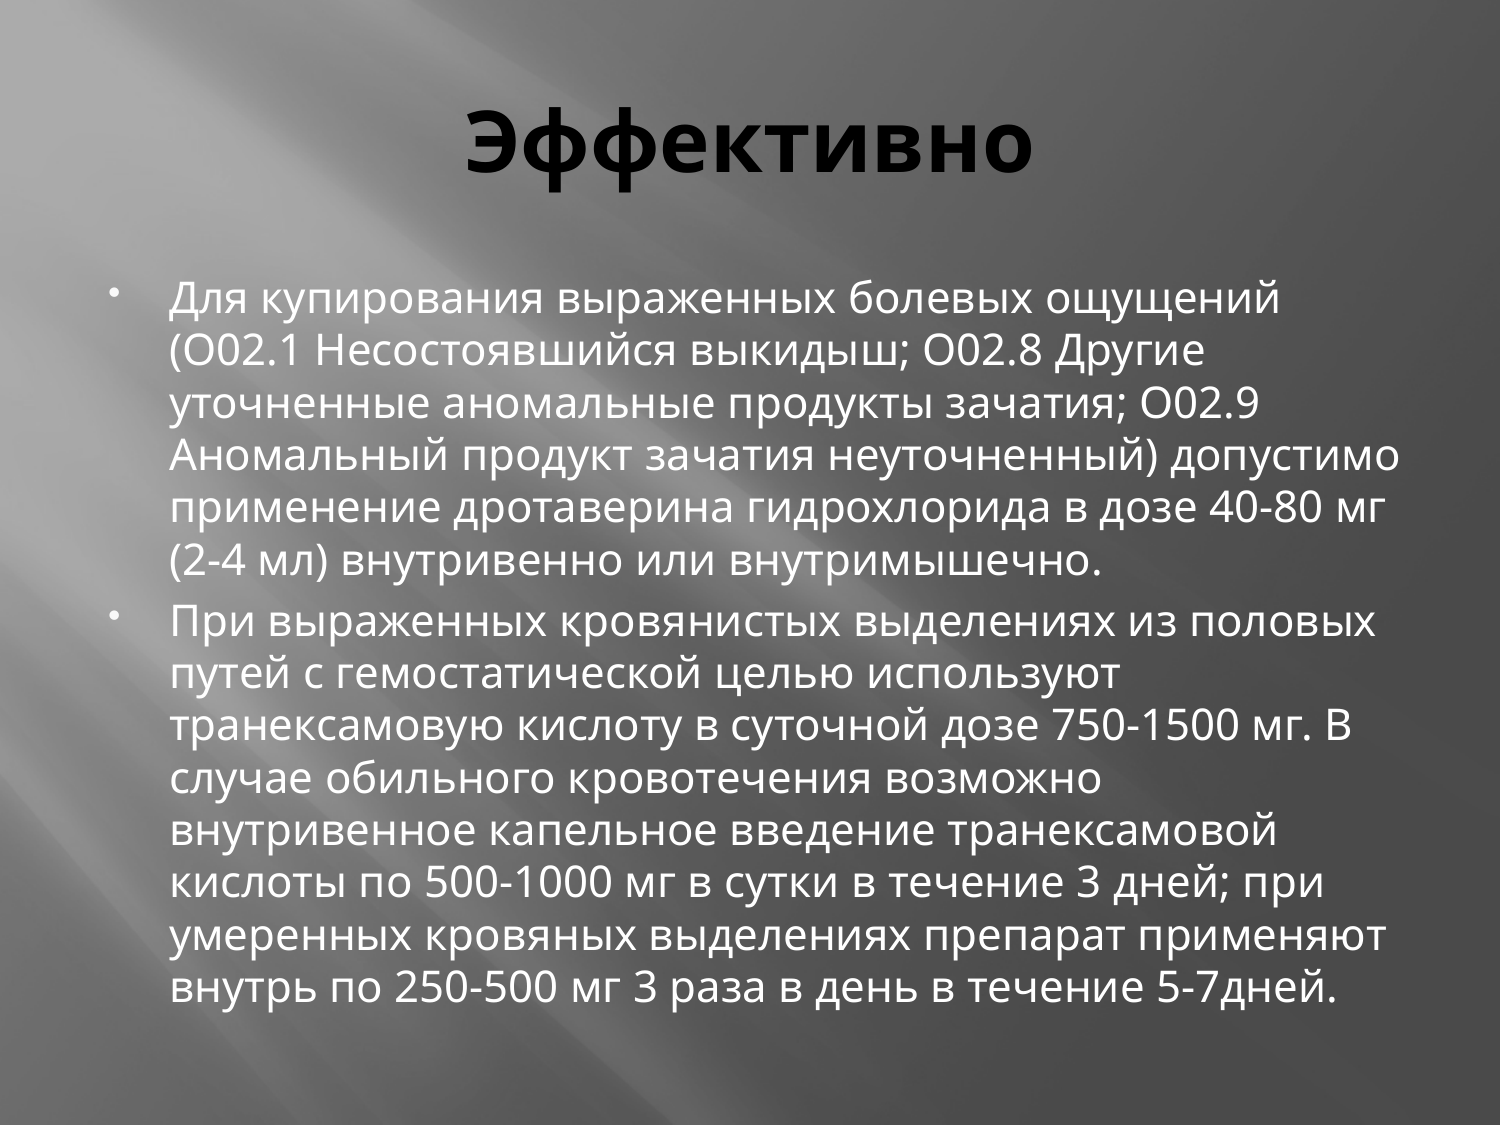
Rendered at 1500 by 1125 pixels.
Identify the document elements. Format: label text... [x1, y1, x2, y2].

list Для купирования выраженных болевых ощущений (O02.1 Несостоявшийся выкидыш; O02.8 Другие уточненные аномальные продукты зачатия; O02.9 Аномальный продукт зачатия неуточненный) допустимо применение дротаверина гидрохлорида в дозе 40-80 мг (2-4 мл) внутривенно или внутримышечно. При выраженных кровянистых выделениях из половых путей с гемостатической целью используют транексамовую кислоту в суточной дозе 750-1500 мг. В случае обильного кровотечения возможно внутривенное капельное введение транексамовой кислоты по 500-1000 мг в сутки в течение 3 дней; при умеренных кровяных выделениях препарат применяют внутрь по 250-500 мг 3 раза в день в течение 5-7дней. [75, 262, 1425, 1035]
title Эффективно [75, 45, 1425, 233]
